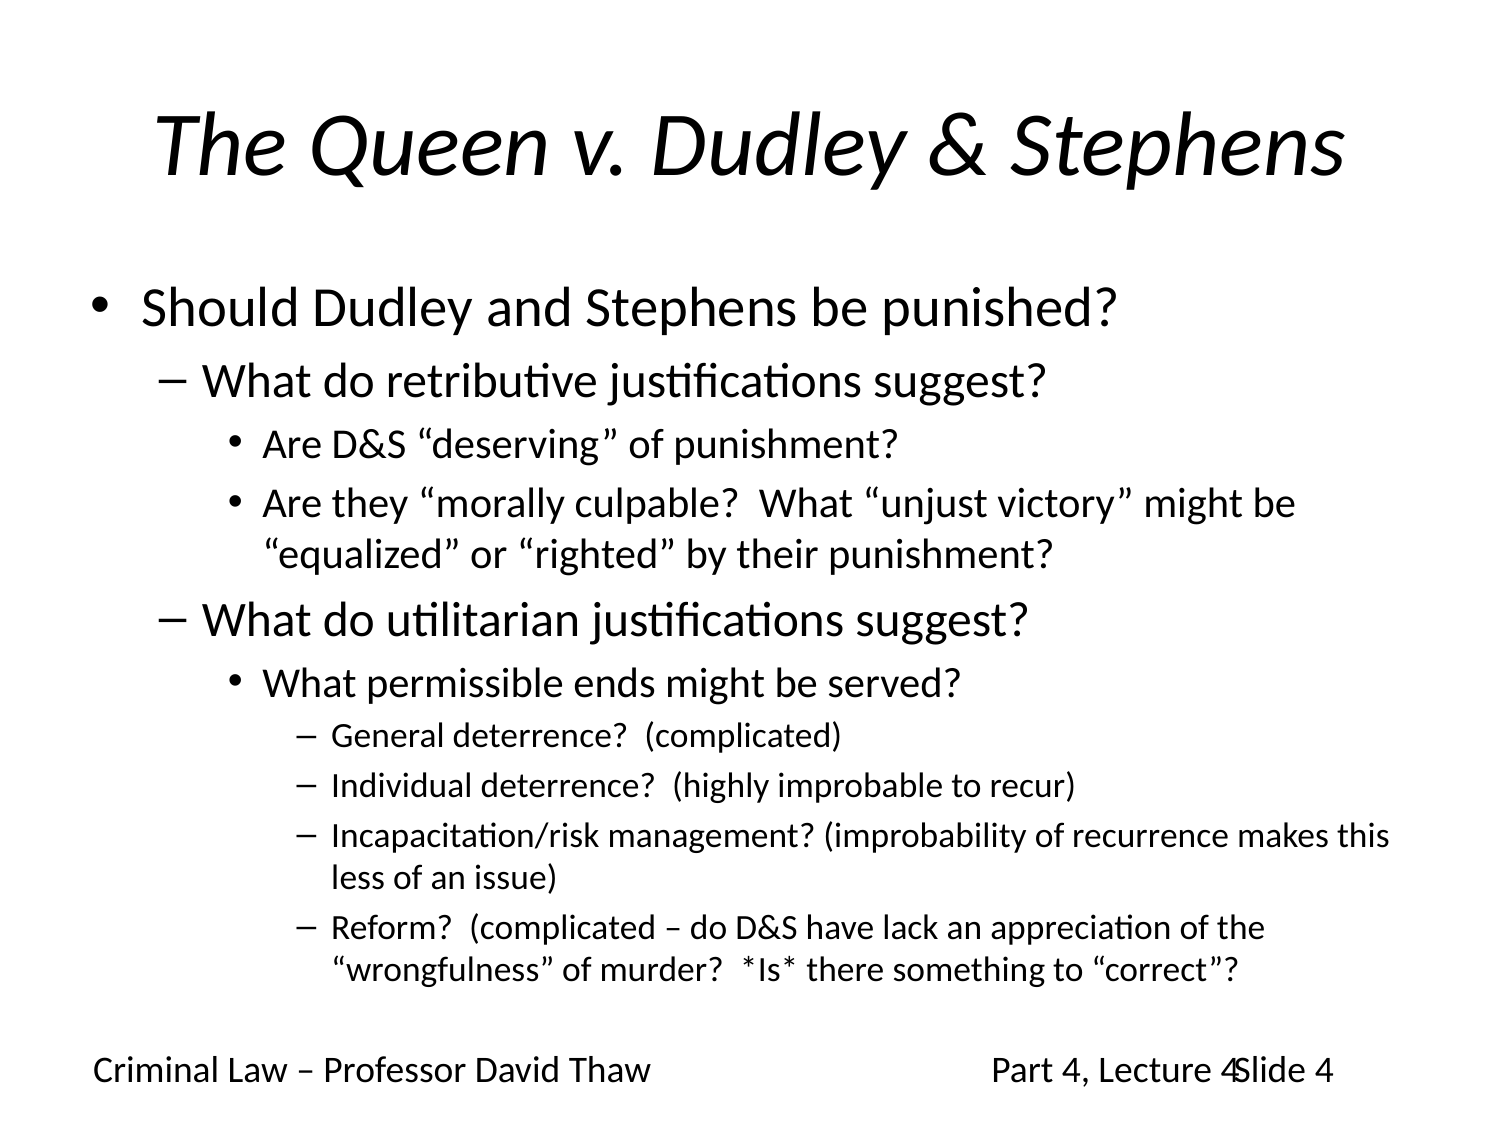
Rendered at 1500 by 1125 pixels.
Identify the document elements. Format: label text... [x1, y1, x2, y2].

list Should Dudley and Stephens be punished? What do retributive justifications suggest? Are D&S “deserving” of punishment? Are they “morally culpable? What “unjust victory” might be “equalized” or “righted” by their punishment? What do utilitarian justifications suggest? What permissible ends might be served? General deterrence? (complicated) Individual deterrence? (highly improbable to recur) Incapacitation/risk management? (improbability of recurrence makes this less of an issue) Reform? (complicated – do D&S have lack an appreciation of the “wrongfulness” of murder? *Is* there something to “correct”? [75, 262, 1425, 1005]
title The Queen v. Dudley & Stephens [75, 45, 1425, 233]
